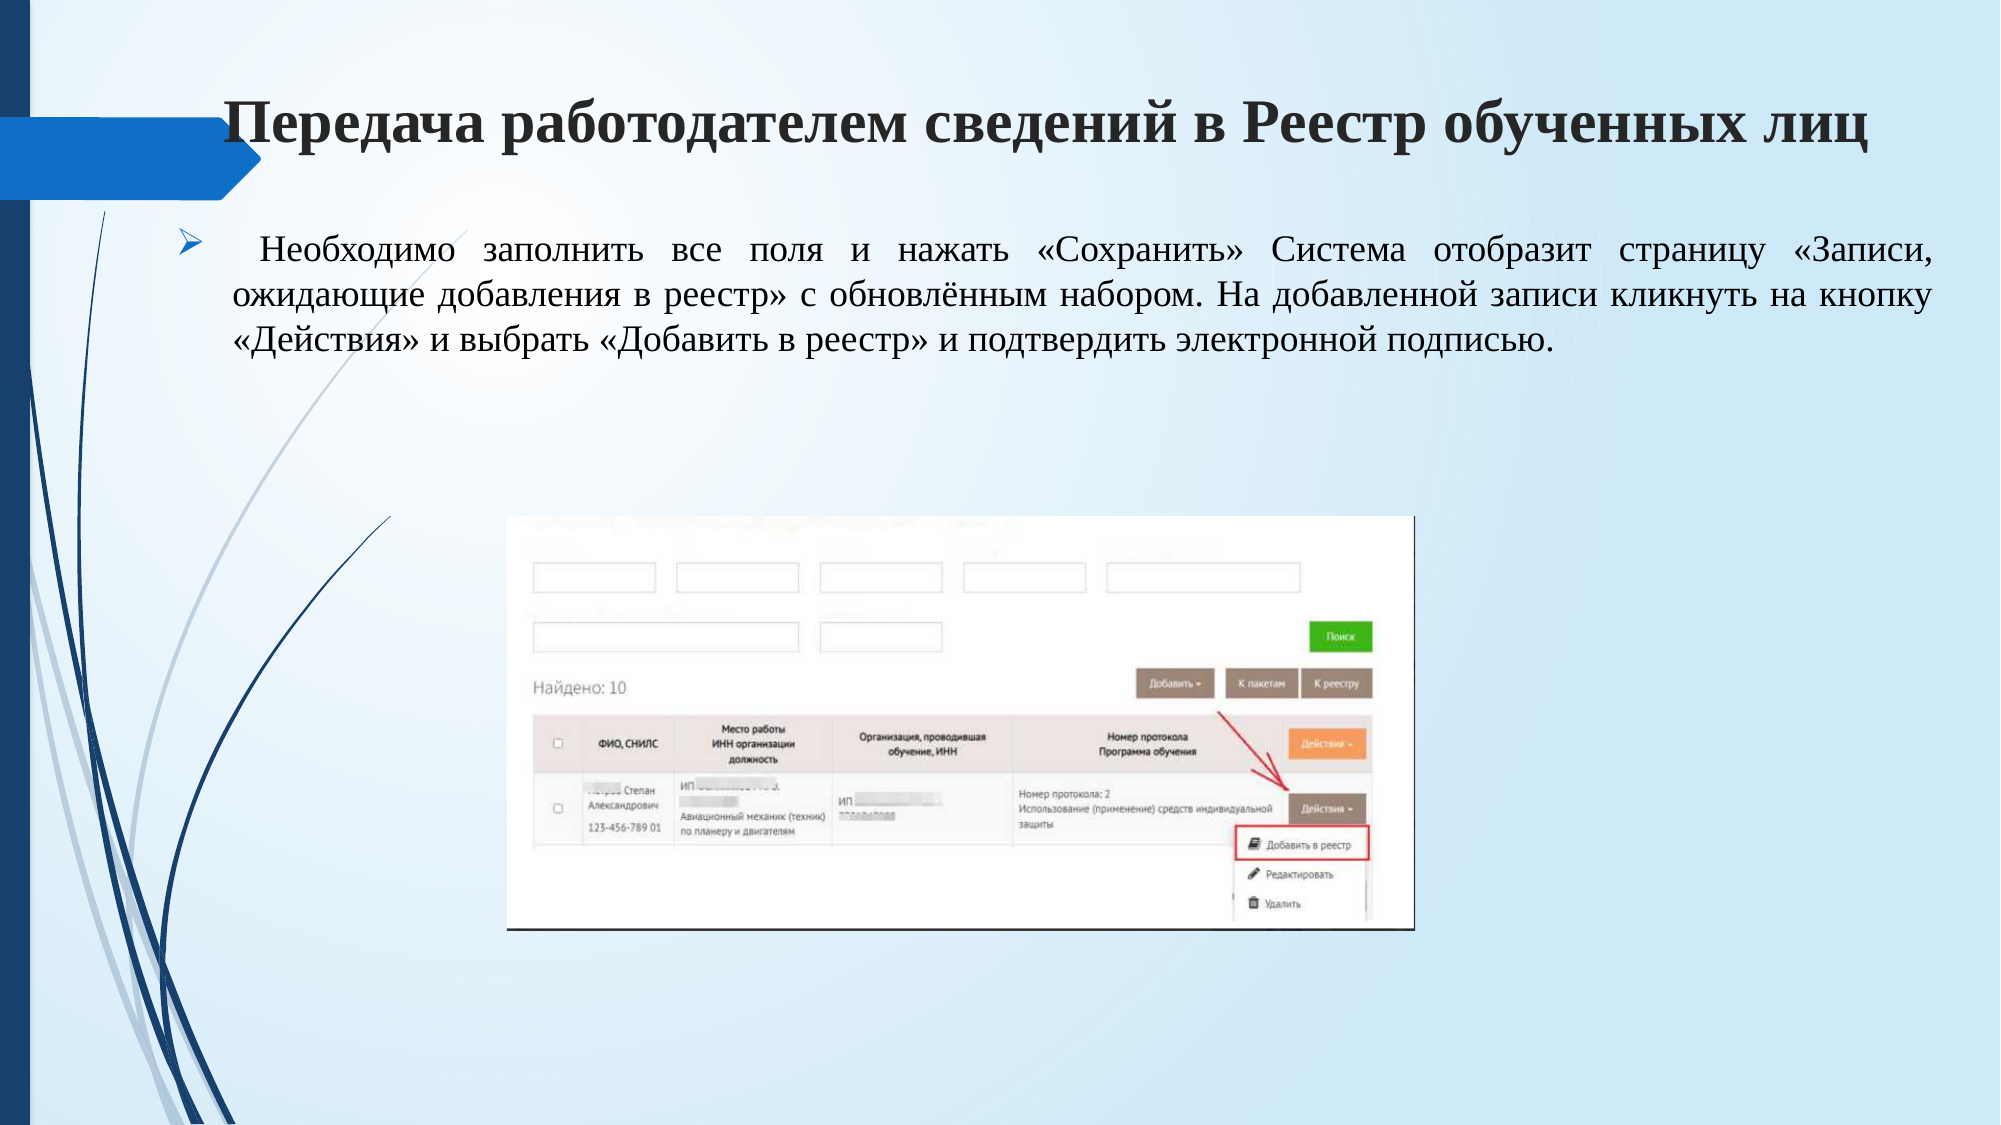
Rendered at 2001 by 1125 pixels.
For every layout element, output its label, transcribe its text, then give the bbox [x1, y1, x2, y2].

picture [506, 516, 1416, 931]
list Необходимо заполнить все поля и нажать «Сохранить» Система отобразит страницу «Записи, ожидающие добавления в реестр» с обновлённым набором. На добавленной записи кликнуть на кнопку «Действия» и выбрать «Добавить в реестр» и подтвердить электронной подписью. [161, 216, 1950, 1096]
title Передача работодателем сведений в Реестр обученных лиц [206, 73, 1888, 216]
